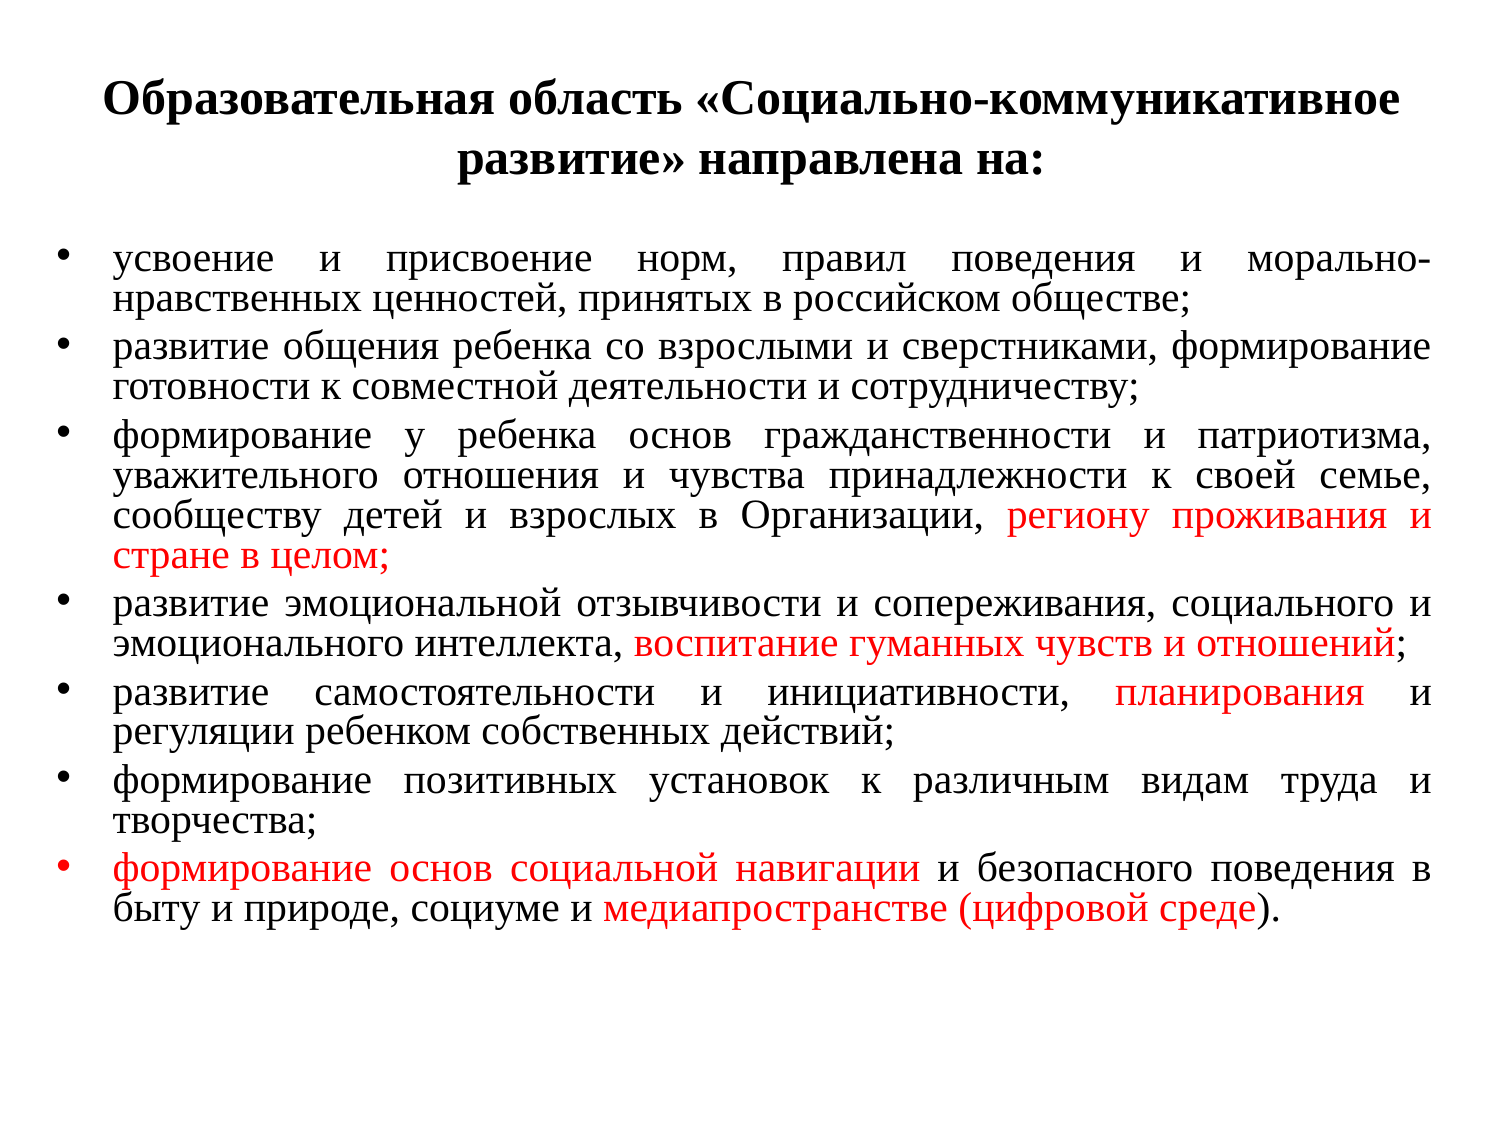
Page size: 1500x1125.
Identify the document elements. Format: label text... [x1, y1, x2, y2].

title Образовательная область «Социально-коммуникативное развитие» направлена на: [76, 30, 1428, 219]
list усвоение и присвоение норм, правил поведения и морально-нравственных ценностей, принятых в российском обществе; развитие общения ребенка со взрослыми и сверстниками, формирование готовности к совместной деятельности и сотрудничеству; формирование у ребенка основ гражданственности и патриотизма, уважительного отношения и чувства принадлежности к своей семье, сообществу детей и взрослых в Организации, региону проживания и стране в целом; развитие эмоциональной отзывчивости и сопереживания, социального и эмоционального интеллекта, воспитание гуманных чувств и отношений; развитие самостоятельности и инициативности, планирования и регуляции ребенком собственных действий; формирование позитивных установок к различным видам труда и творчества; формирование основ социальной навигации и безопасного поведения в быту и природе, социуме и медиапространстве (цифровой среде). [40, 231, 1448, 1071]
